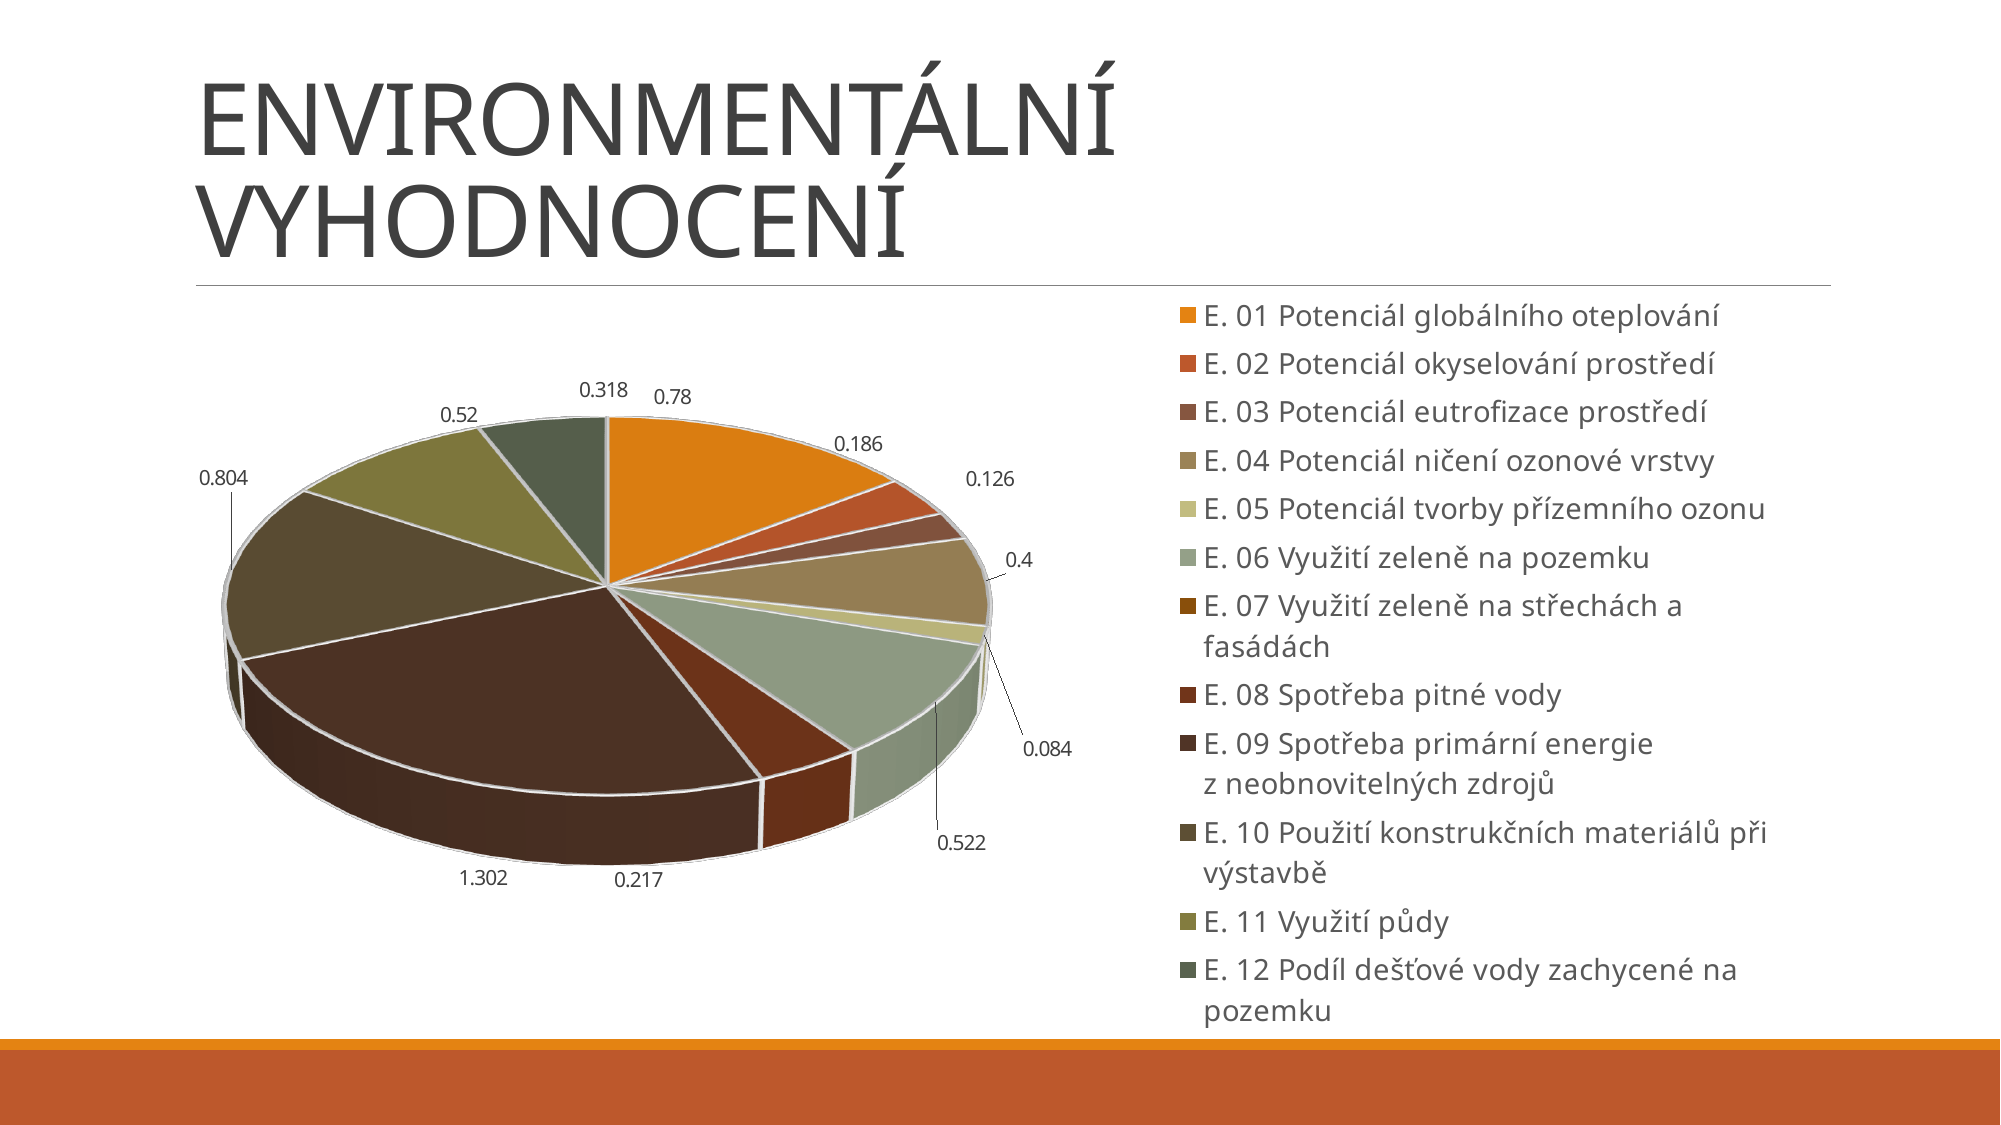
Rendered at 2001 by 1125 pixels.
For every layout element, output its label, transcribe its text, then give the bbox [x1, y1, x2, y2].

chart [179, 286, 2000, 1040]
title ENVIRONMENTÁLNÍ VYHODNOCENÍ [180, 47, 1830, 285]
